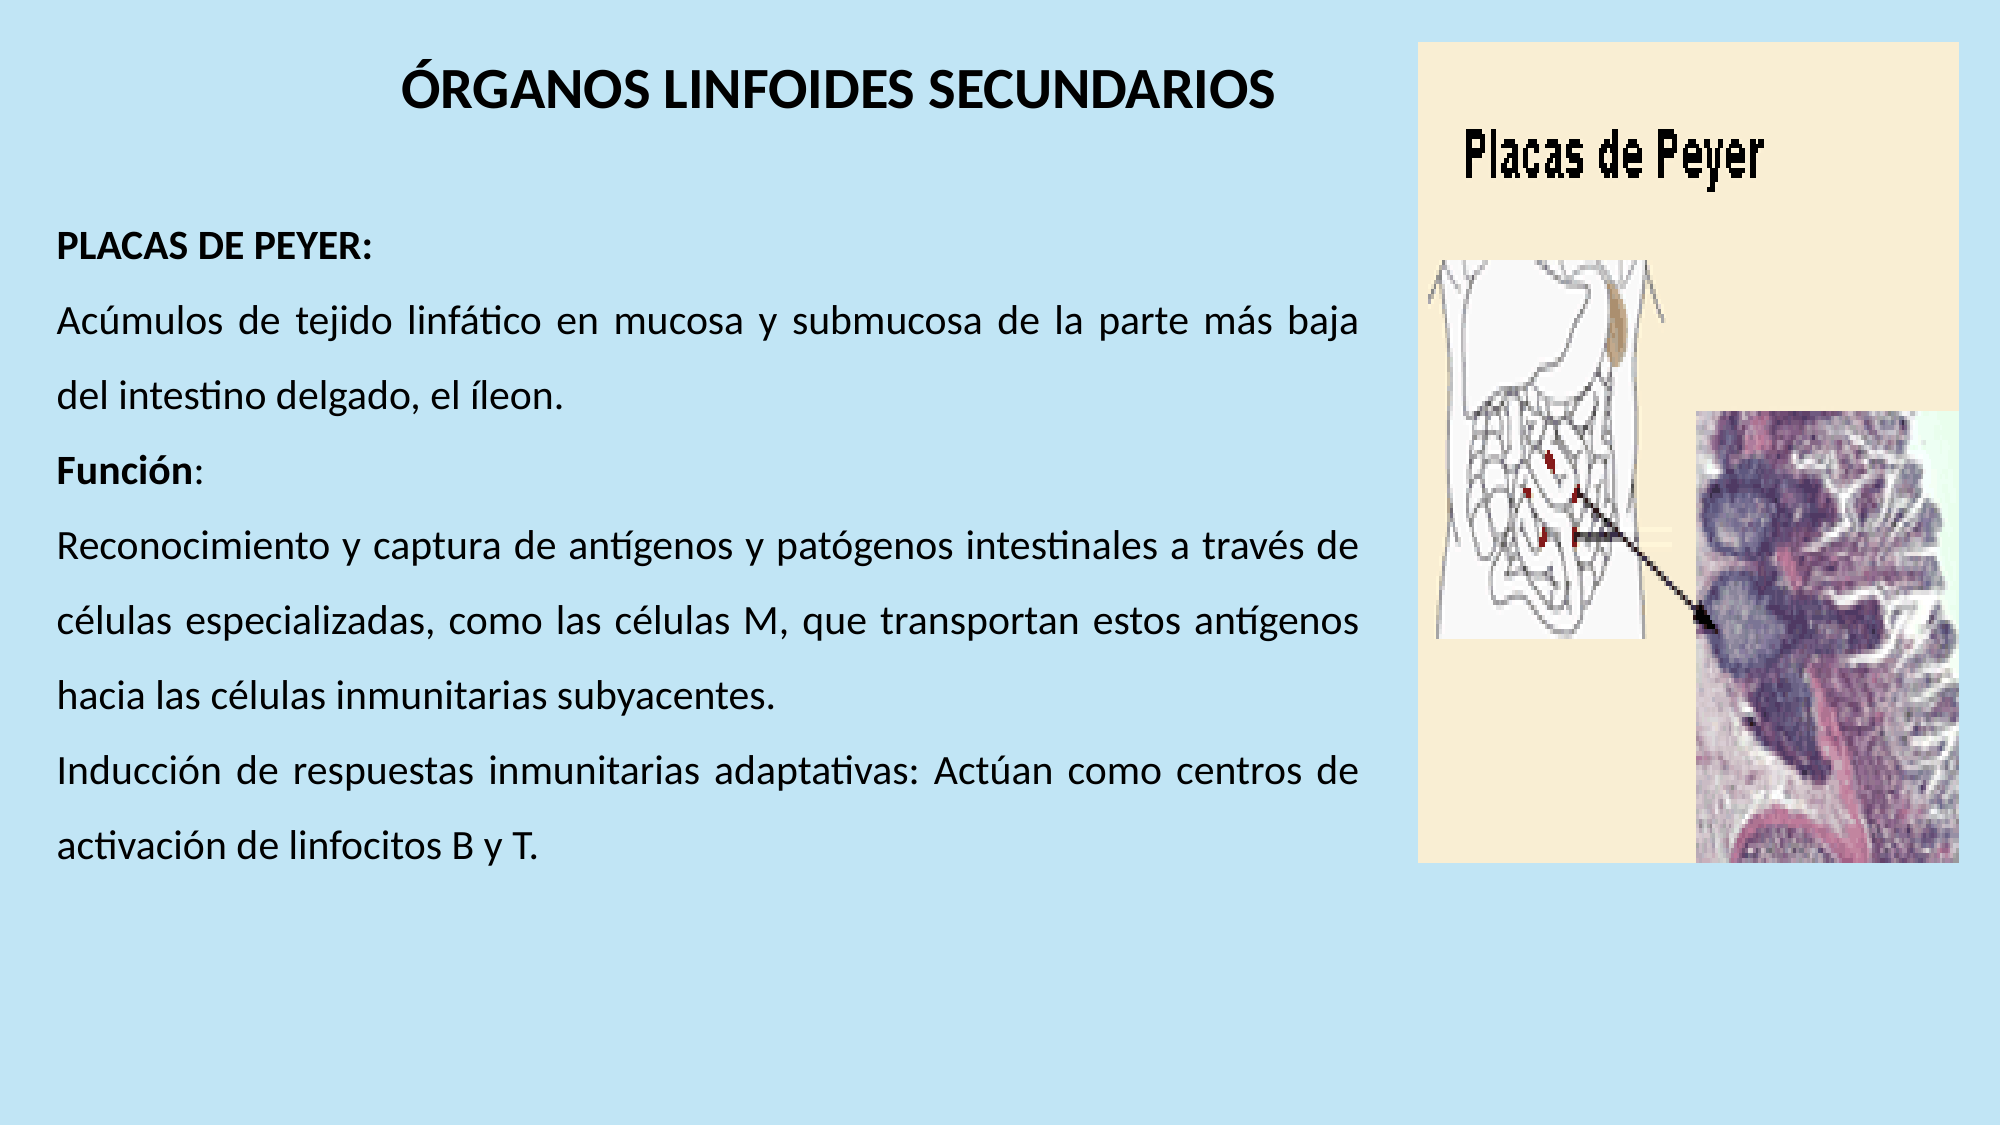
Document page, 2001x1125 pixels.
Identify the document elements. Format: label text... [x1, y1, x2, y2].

picture [1418, 41, 1959, 864]
text_box ÓRGANOS LINFOIDES SECUNDARIOS [386, 42, 1418, 128]
text_box PLACAS DE PEYER: Acúmulos de tejido linfático en mucosa y submucosa de la parte más baja del intestino delgado, el íleon. Función: Reconocimiento y captura de antígenos y patógenos intestinales a través de células especializadas, como las células M, que transportan estos antígenos hacia las células inmunitarias subyacentes. Inducción de respuestas inmunitarias adaptativas: Actúan como centros de activación de linfocitos B y T. [41, 185, 1375, 875]
